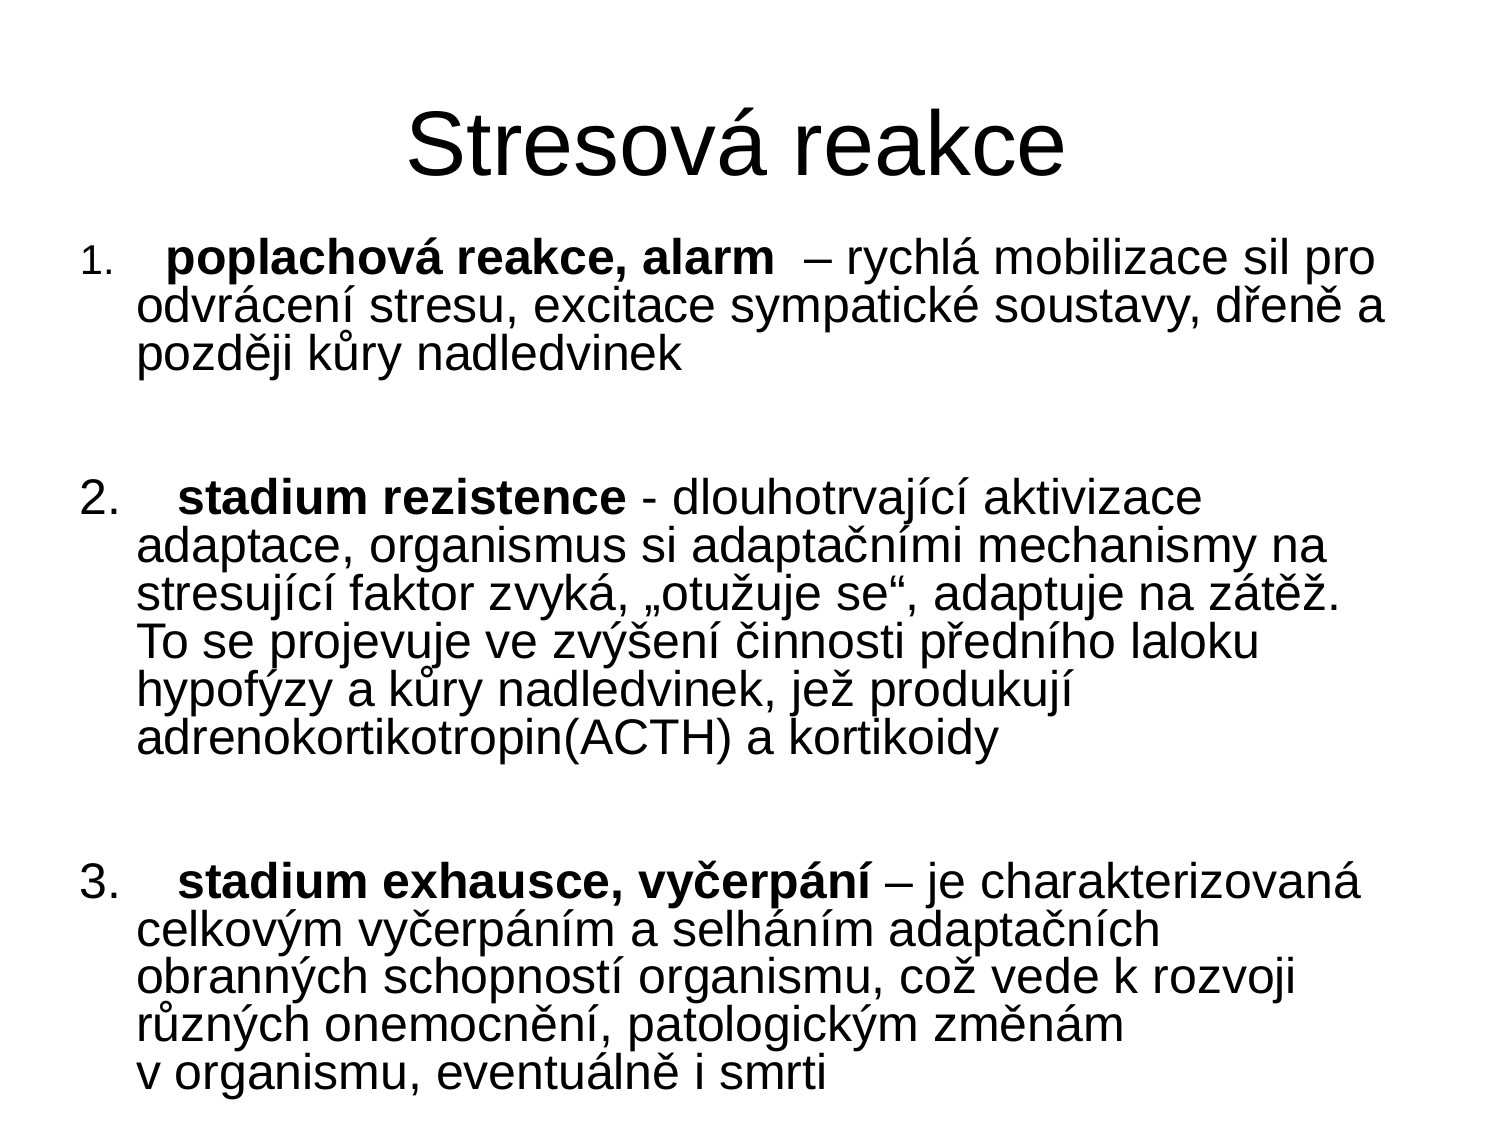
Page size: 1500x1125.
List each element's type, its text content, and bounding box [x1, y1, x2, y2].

list 1. poplachová reakce, alarm – rychlá mobilizace sil pro odvrácení stresu, excitace sympatické soustavy, dřeně a později kůry nadledvinek 2. stadium rezistence - dlouhotrvající aktivizace adaptace, organismus si adaptačními mechanismy na stresující faktor zvyká, „otužuje se“, adaptuje na zátěž. To se projevuje ve zvýšení činnosti předního laloku hypofýzy a kůry nadledvinek, jež produkují adrenokortikotropin(ACTH) a kortikoidy 3. stadium exhausce, vyčerpání – je charakterizovaná celkovým vyčerpáním a selháním adaptačních obranných schopností organismu, což vede k rozvoji různých onemocnění, patologickým změnám v organismu, eventuálně i smrti [64, 148, 1416, 892]
title Stresová reakce [74, 44, 1426, 233]
